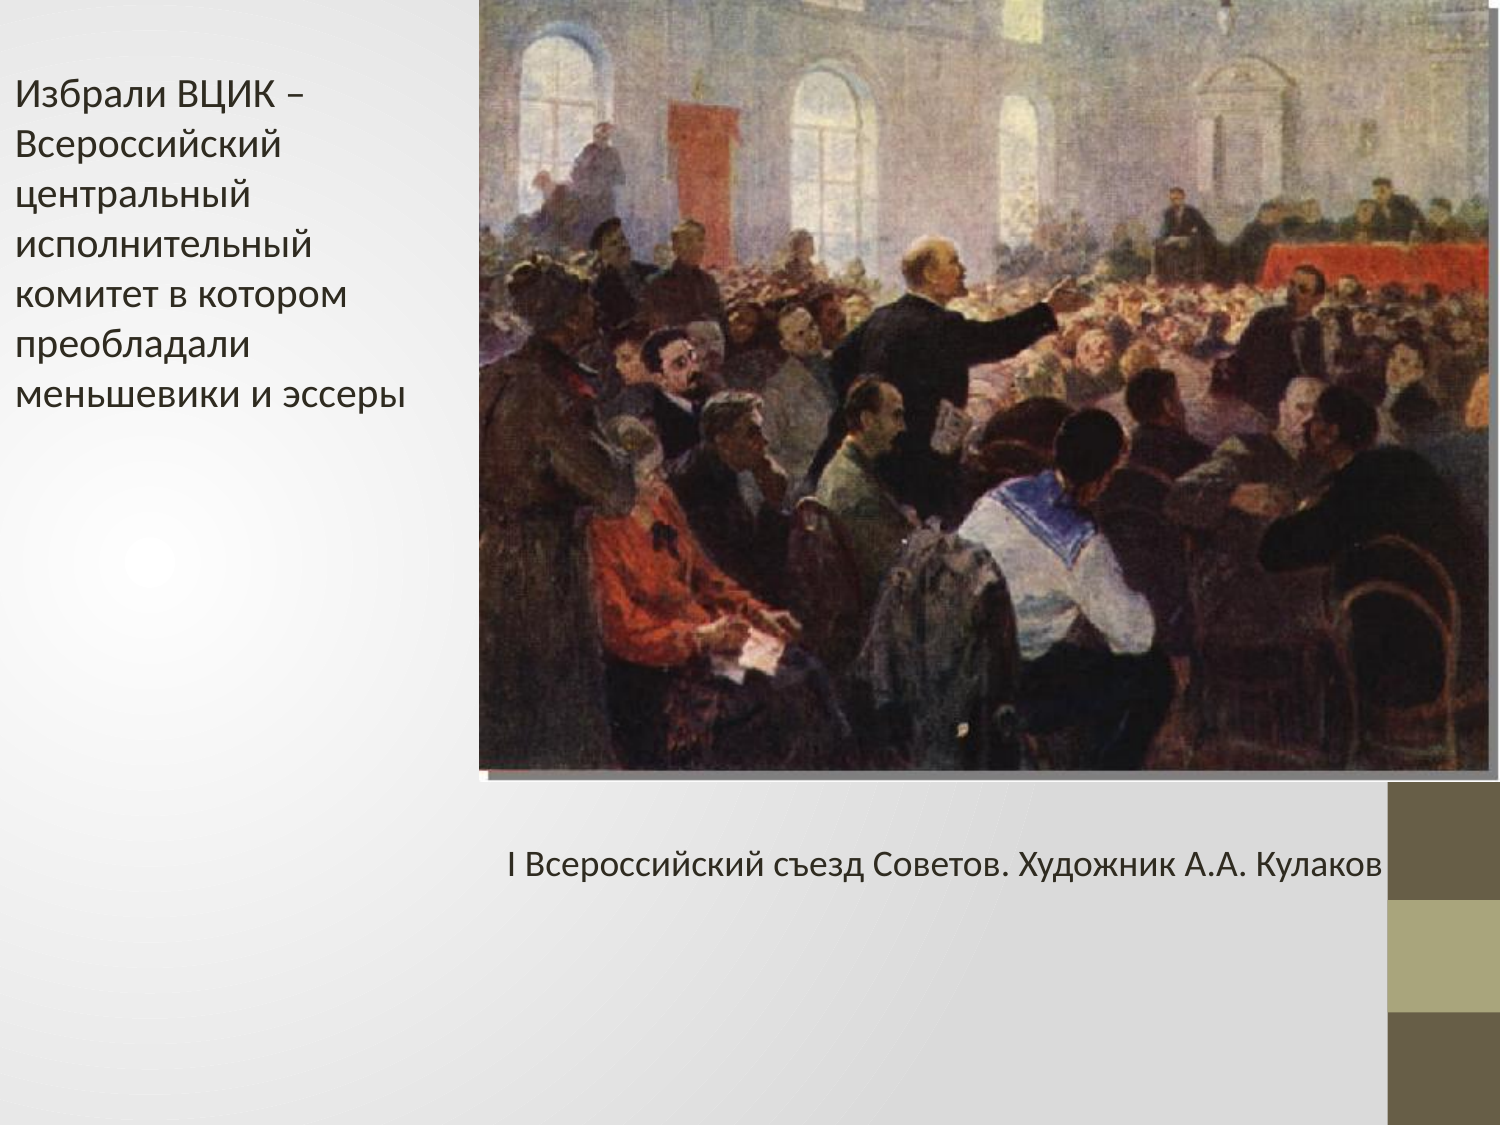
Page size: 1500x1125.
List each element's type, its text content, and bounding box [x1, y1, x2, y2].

text_box Избрали ВЦИК – Всероссийский центральный исполнительный комитет в котором преобладали меньшевики и эссеры [0, 58, 457, 424]
picture [479, 0, 1500, 782]
text_box I Всероссийский съезд Советов. Художник А.А. Кулаков [492, 831, 1500, 892]
